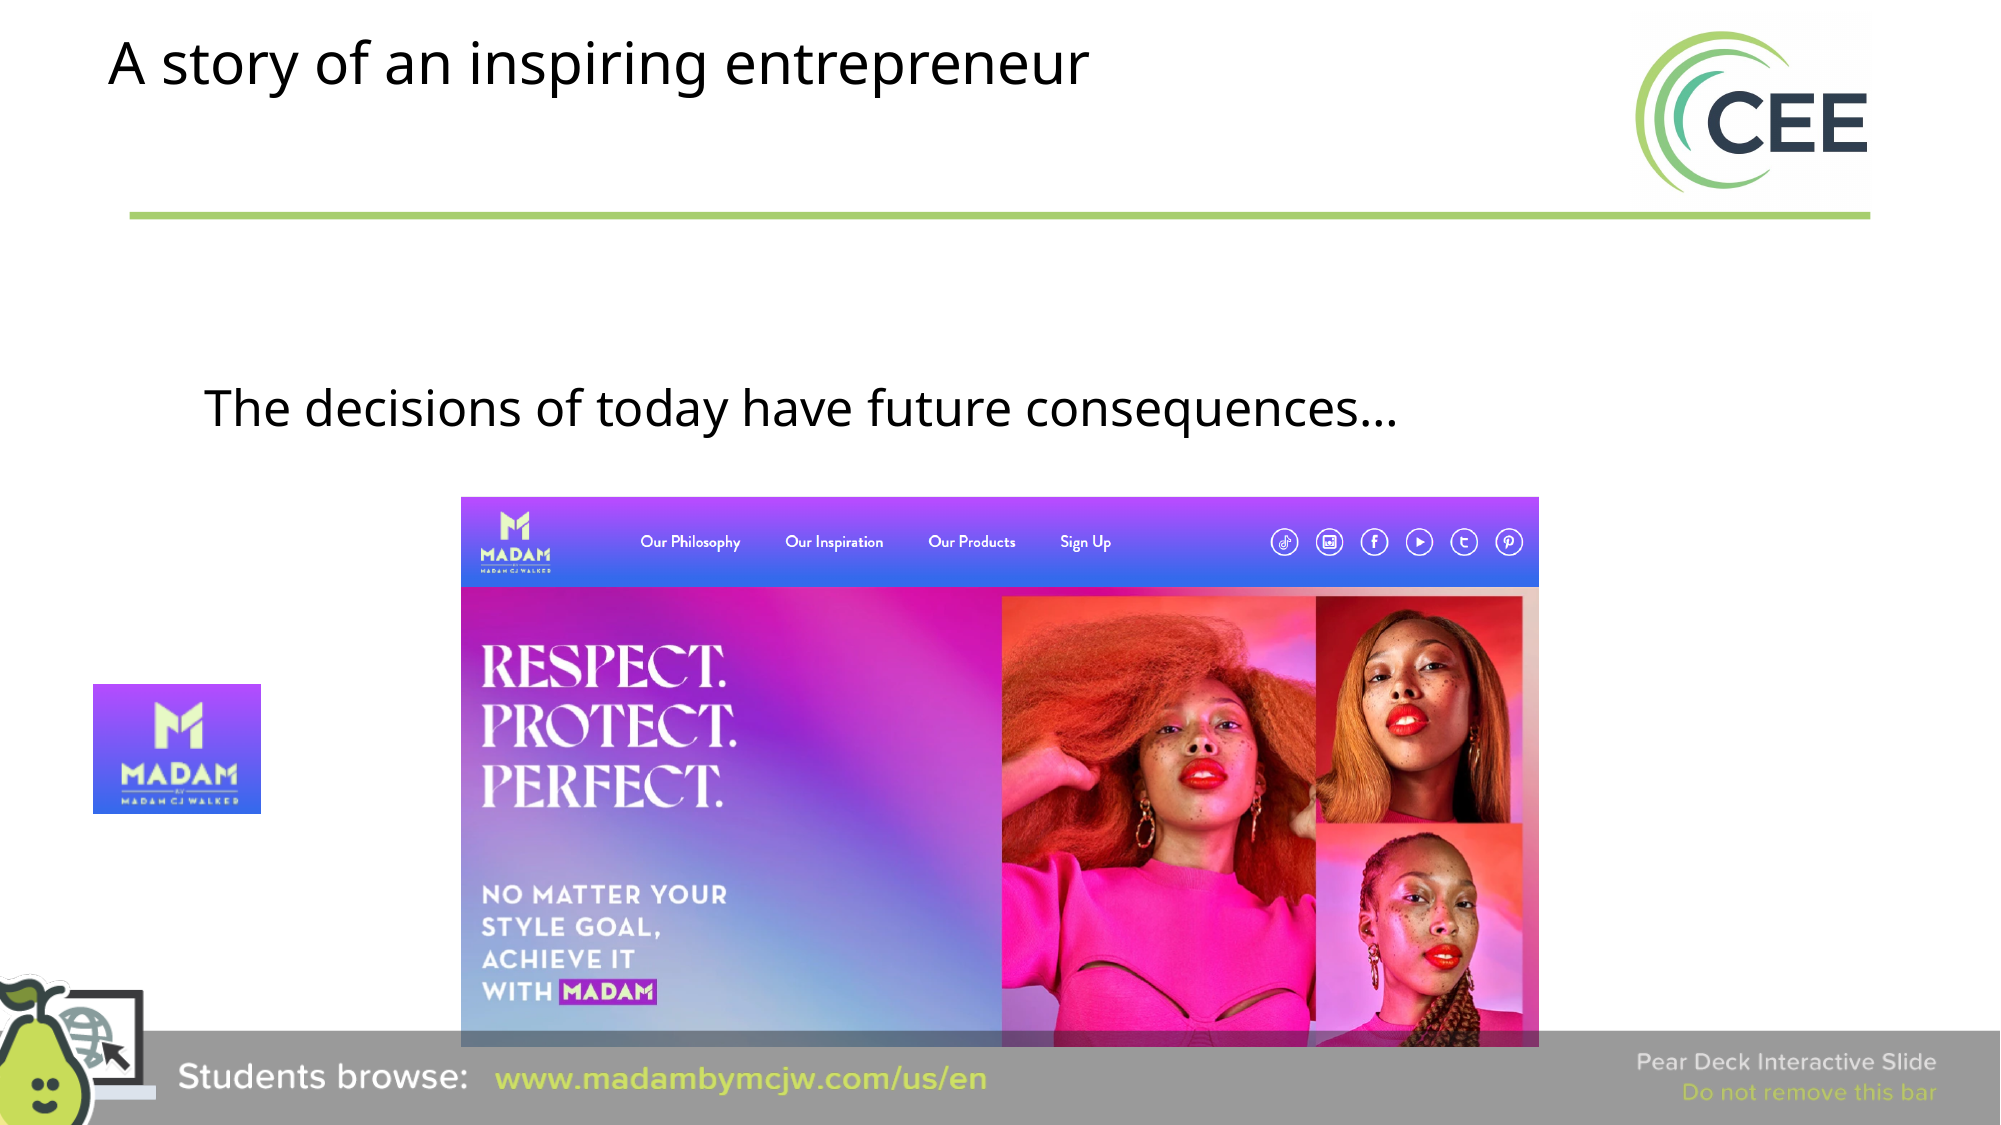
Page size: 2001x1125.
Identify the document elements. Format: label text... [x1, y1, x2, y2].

picture [0, 494, 2000, 1125]
picture [1630, 11, 1872, 212]
picture [93, 683, 262, 814]
list A story of an inspiring entrepreneur [93, 26, 1871, 197]
list The decisions of today have future consequences… [114, 375, 1892, 928]
